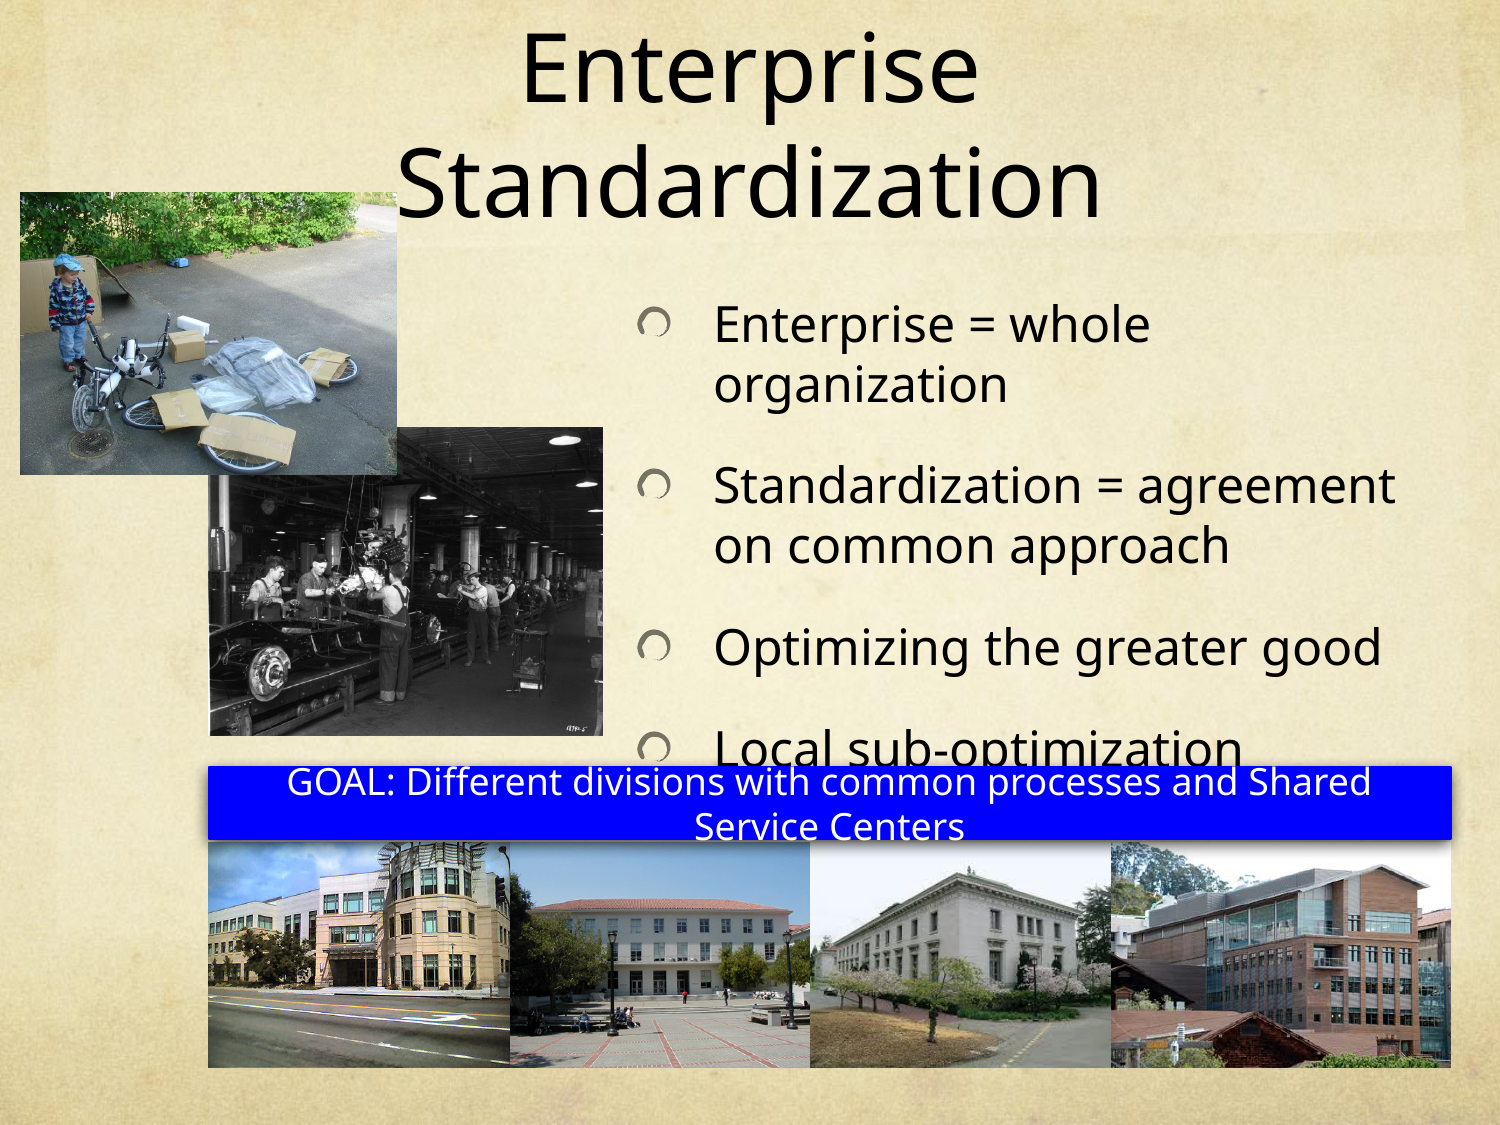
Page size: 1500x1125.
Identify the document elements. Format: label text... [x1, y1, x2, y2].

list Enterprise = whole organization Standardization = agreement on common approach Optimizing the greater good Local sub-optimization implied [622, 284, 1420, 759]
title Enterprise Standardization [150, 50, 1350, 193]
text_box GOAL: Different divisions with common processes and Shared Service Centers [208, 766, 1452, 836]
picture [0, 0, 1500, 1125]
